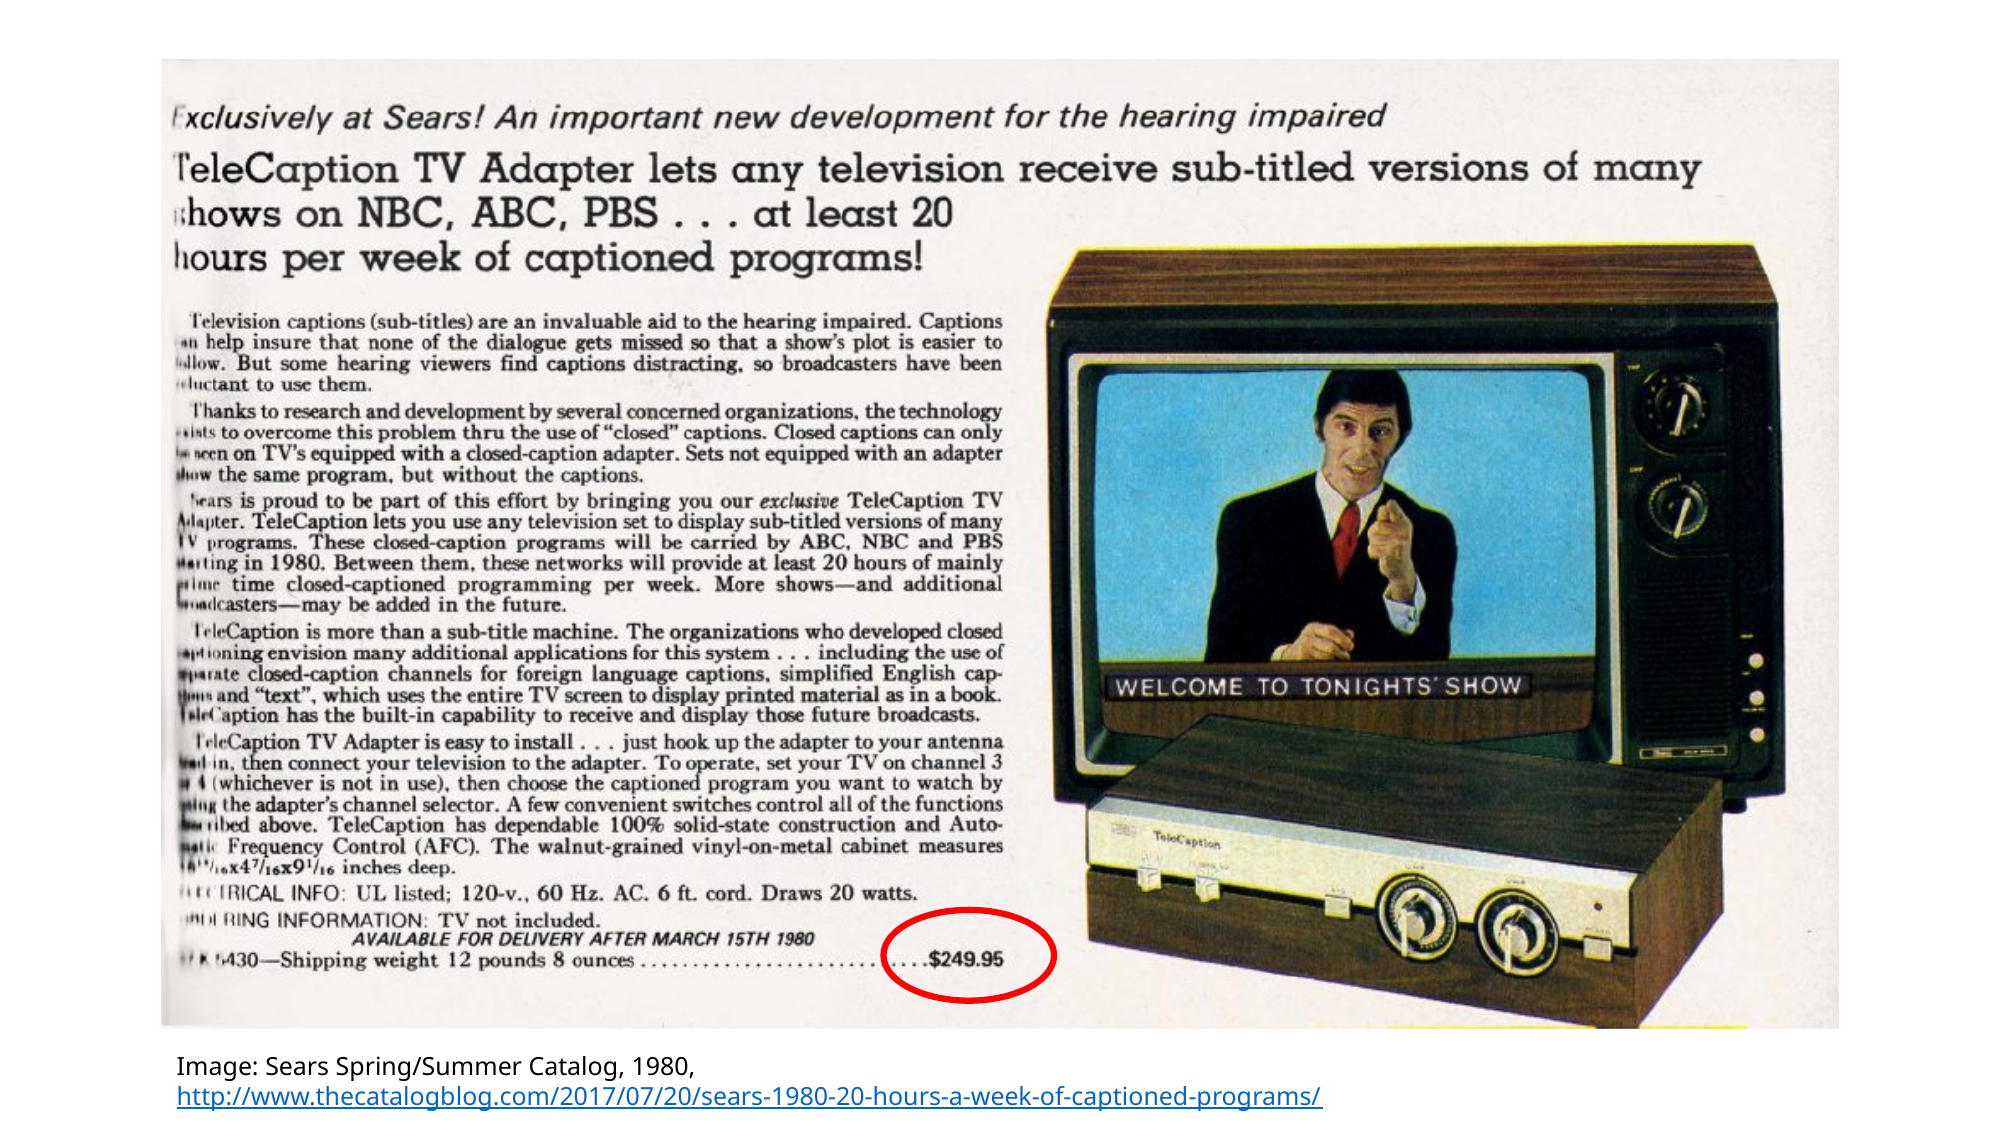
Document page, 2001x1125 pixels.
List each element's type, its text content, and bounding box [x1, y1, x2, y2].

picture [161, 59, 1839, 1031]
text_box Image: Sears Spring/Summer Catalog, 1980, http://www.thecatalogblog.com/2017/07/20/sears-1980-20-hours-a-week-of-captioned-programs/ [161, 1037, 1839, 1125]
